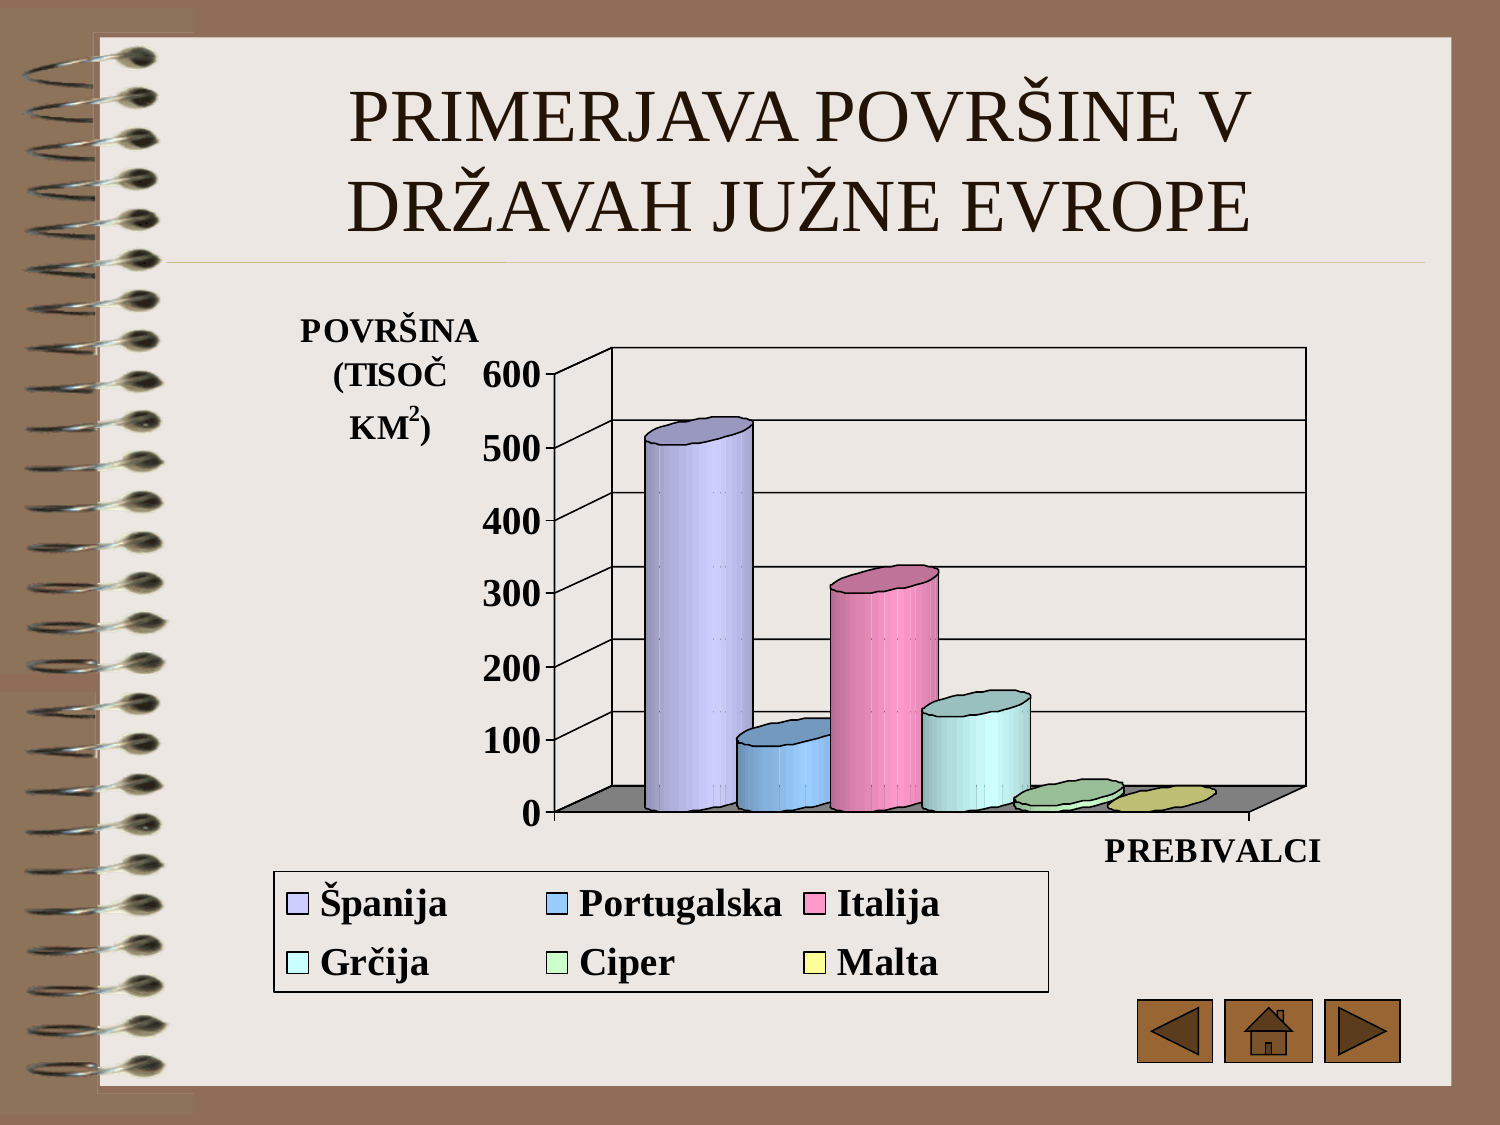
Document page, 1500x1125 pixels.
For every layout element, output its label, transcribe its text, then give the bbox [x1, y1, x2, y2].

text_box [1137, 1000, 1213, 1063]
picture [0, 692, 194, 1115]
text_box [1224, 1000, 1313, 1063]
title PRIMERJAVA POVRŠINE V DRŽAVAH JUŽNE EVROPE [174, 62, 1425, 250]
picture [0, 8, 194, 674]
text_box [1324, 999, 1400, 1063]
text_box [265, 291, 1336, 1000]
